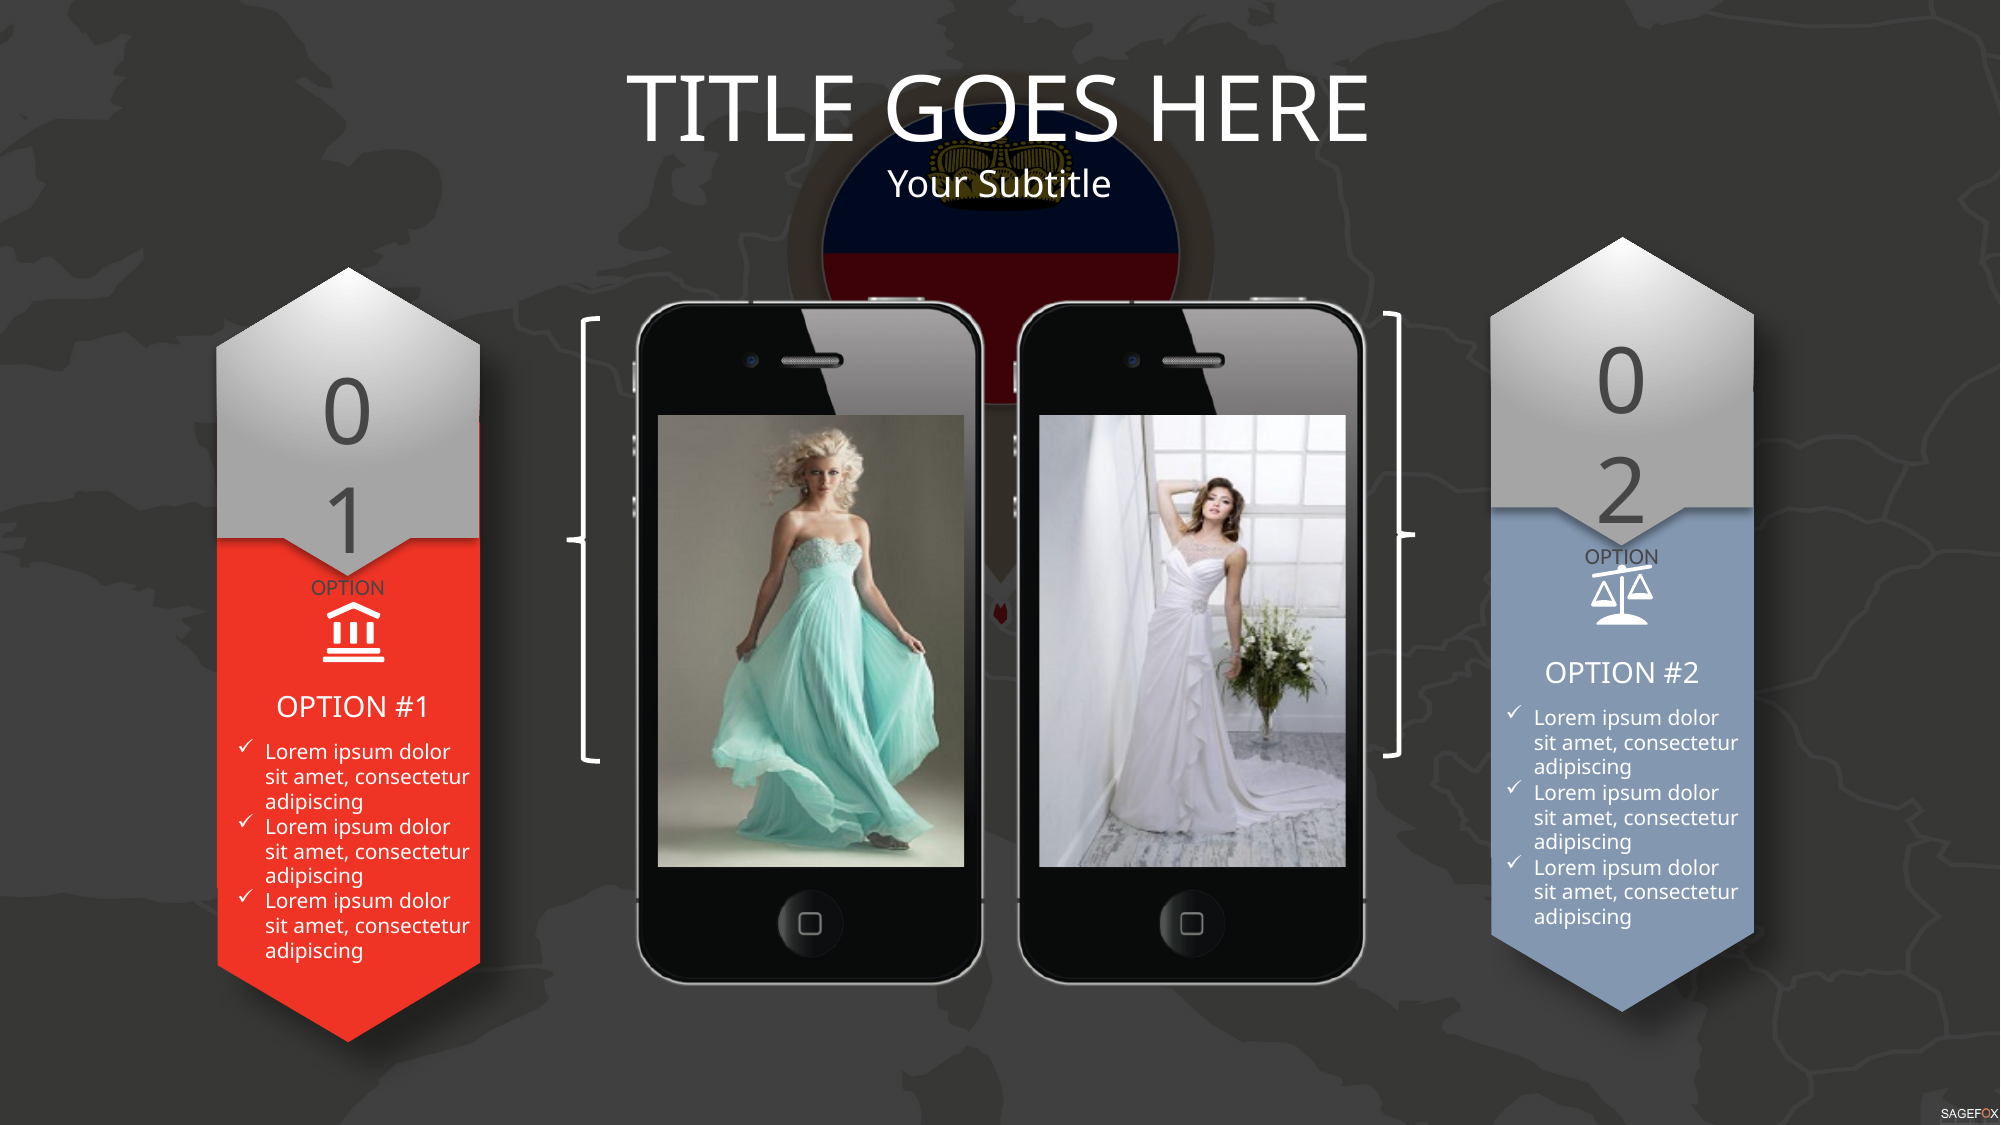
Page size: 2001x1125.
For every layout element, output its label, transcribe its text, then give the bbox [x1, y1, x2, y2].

text_box [215, 547, 482, 969]
text_box [215, 266, 481, 544]
text_box [566, 317, 600, 762]
text_box [1489, 236, 1755, 514]
text_box [1384, 312, 1415, 757]
picture [0, 0, 2001, 1125]
text_box 02 OPTION [1565, 317, 1679, 575]
text_box OPTION #2 Lorem ipsum dolor sit amet, consectetur adipiscing Lorem ipsum dolor sit amet, consectetur adipiscing Lorem ipsum dolor sit amet, consectetur adipiscing [1490, 647, 1754, 962]
text_box 01 OPTION [291, 347, 405, 605]
text_box TITLE GOES HERE Your Subtitle [548, 42, 1452, 212]
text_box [1591, 564, 1653, 625]
text_box [267, 996, 428, 1044]
text_box OPTION #1 Lorem ipsum dolor sit amet, consectetur adipiscing Lorem ipsum dolor sit amet, consectetur adipiscing Lorem ipsum dolor sit amet, consectetur adipiscing [222, 681, 485, 996]
text_box [1489, 518, 1756, 934]
text_box [1535, 962, 1707, 1014]
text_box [322, 602, 385, 663]
